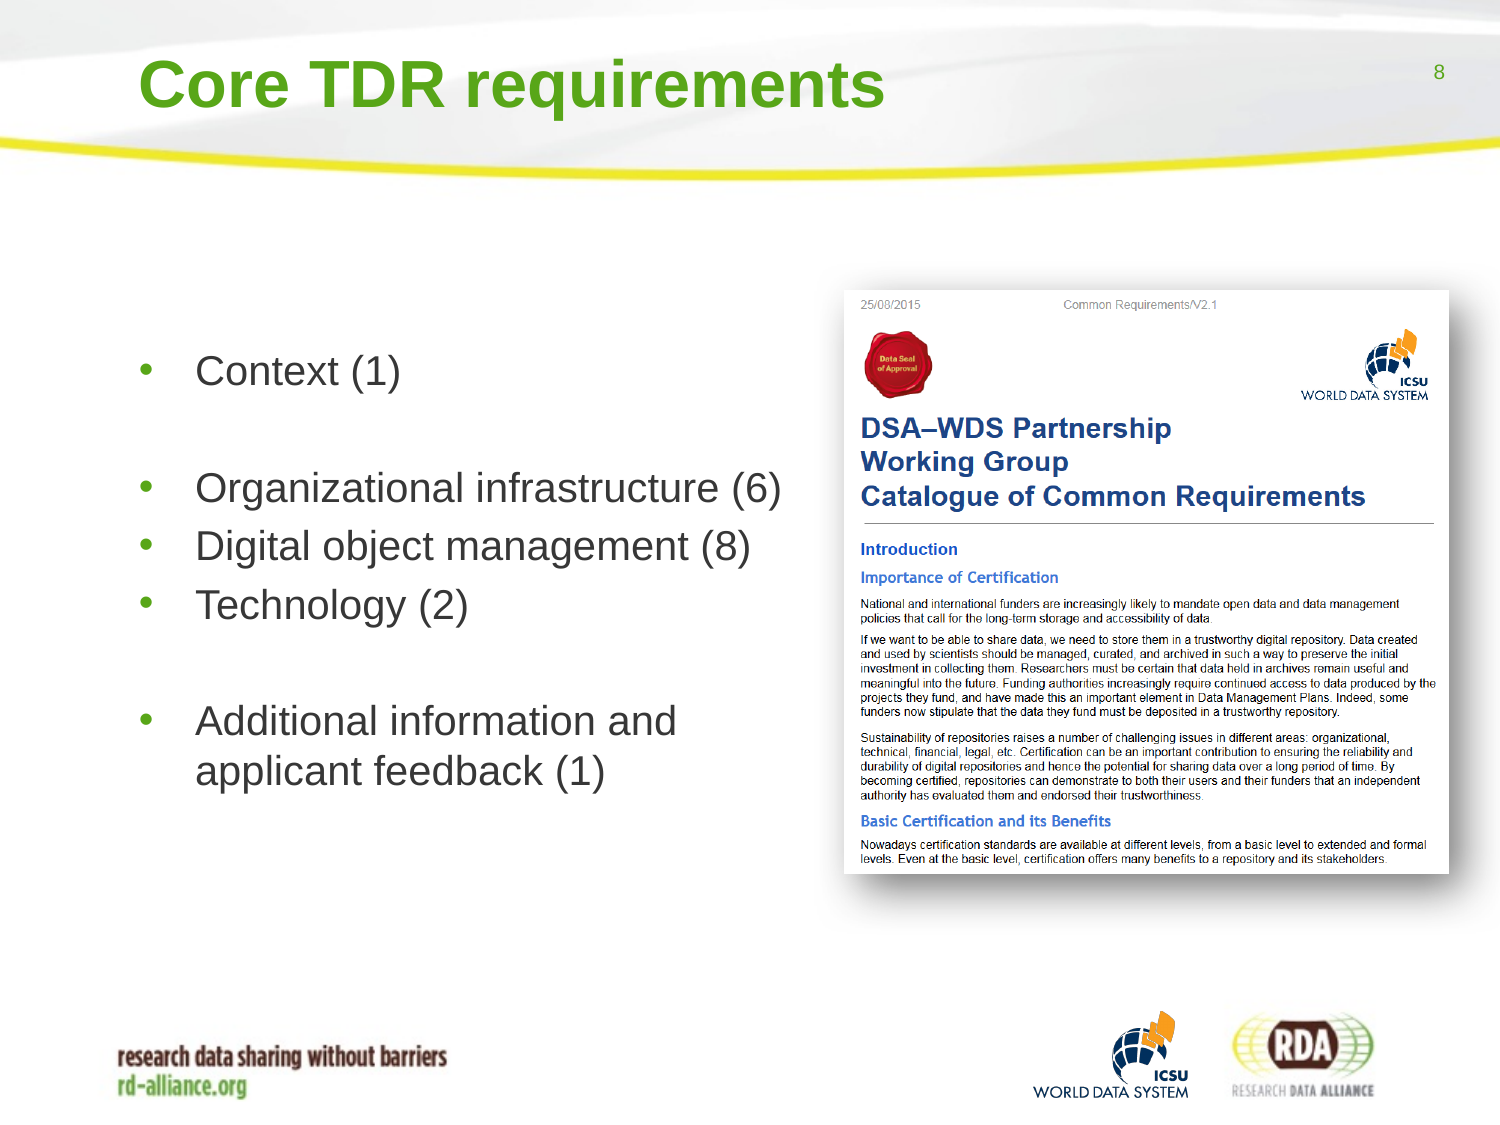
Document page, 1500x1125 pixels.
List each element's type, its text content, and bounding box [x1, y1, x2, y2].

picture [0, 0, 1500, 1125]
list Context (1) Organizational infrastructure (6) Digital object management (8) Technology (2) Additional information and applicant feedback (1) [123, 219, 845, 1005]
title Core TDR requirements [123, 0, 1365, 161]
